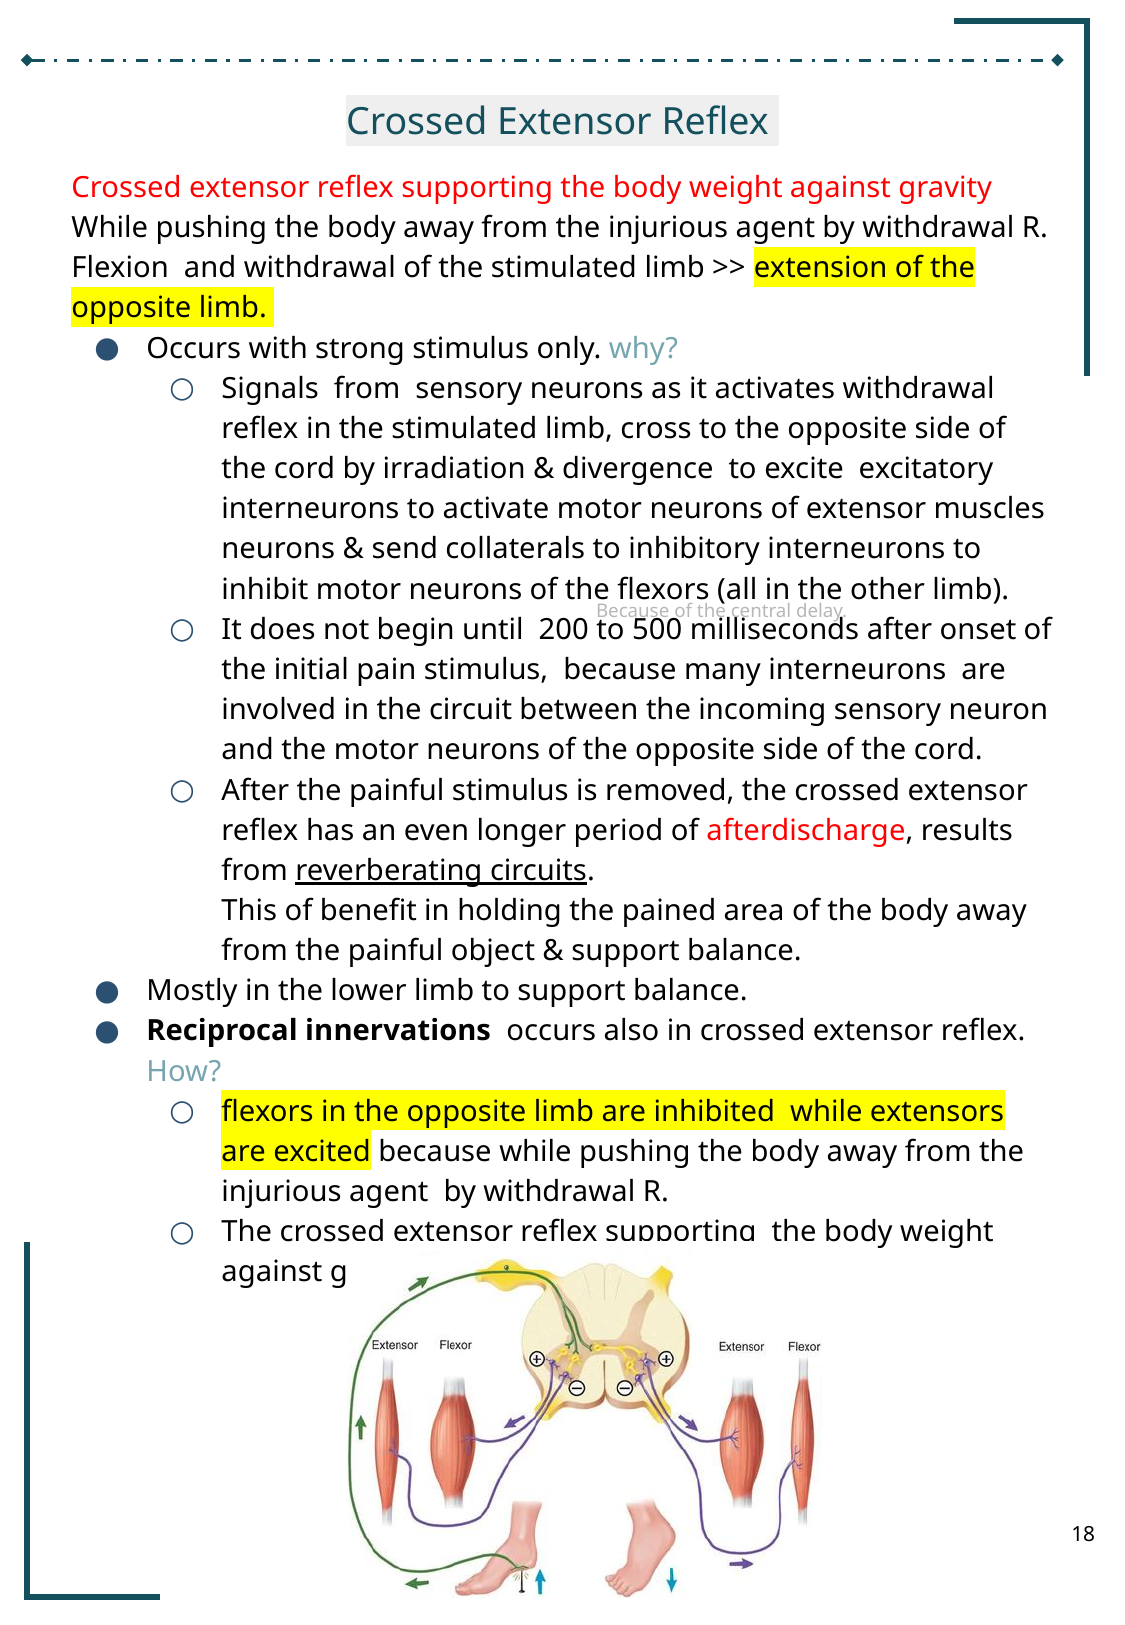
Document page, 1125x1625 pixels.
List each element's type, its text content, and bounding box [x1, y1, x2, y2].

text_box Because of the central delay. [581, 575, 1013, 645]
picture [346, 1241, 823, 1598]
text_box Crossed Extensor Reflex [112, 82, 1013, 187]
slide_number ‹#› [1042, 1472, 1110, 1598]
text_box Crossed extensor reflex supporting the body weight against gravity While pushing the body away from the injurious agent by withdrawal R. Flexion and withdrawal of the stimulated limb >> extension of the opposite limb. Occurs with strong stimulus only. why? Signals from sensory neurons as it activates withdrawal reflex in the stimulated limb, cross to the opposite side of the cord by irradiation & divergence to excite excitatory interneurons to activate motor neurons of extensor muscles neurons & send collaterals to inhibitory interneurons to inhibit motor neurons of the flexors (all in the other limb). It does not begin until 200 to 500 milliseconds after onset of the initial pain stimulus, because many interneurons are involved in the circuit between the incoming sensory neuron and the motor neurons of the opposite side of the cord. After the painful stimulus is removed, the crossed extensor reflex has an even longer period of afterdischarge, results from reverberating circuits. This of benefit in holding the pained area of the body away from the painful object & support balance. Mostly in the lower limb to support balance. Reciprocal innervations occurs also in crossed extensor reflex. How? flexors in the opposite limb are inhibited while extensors are excited because while pushing the body away from the injurious agent by withdrawal R. The crossed extensor reflex supporting the body weight against gravity. [56, 242, 1069, 1209]
